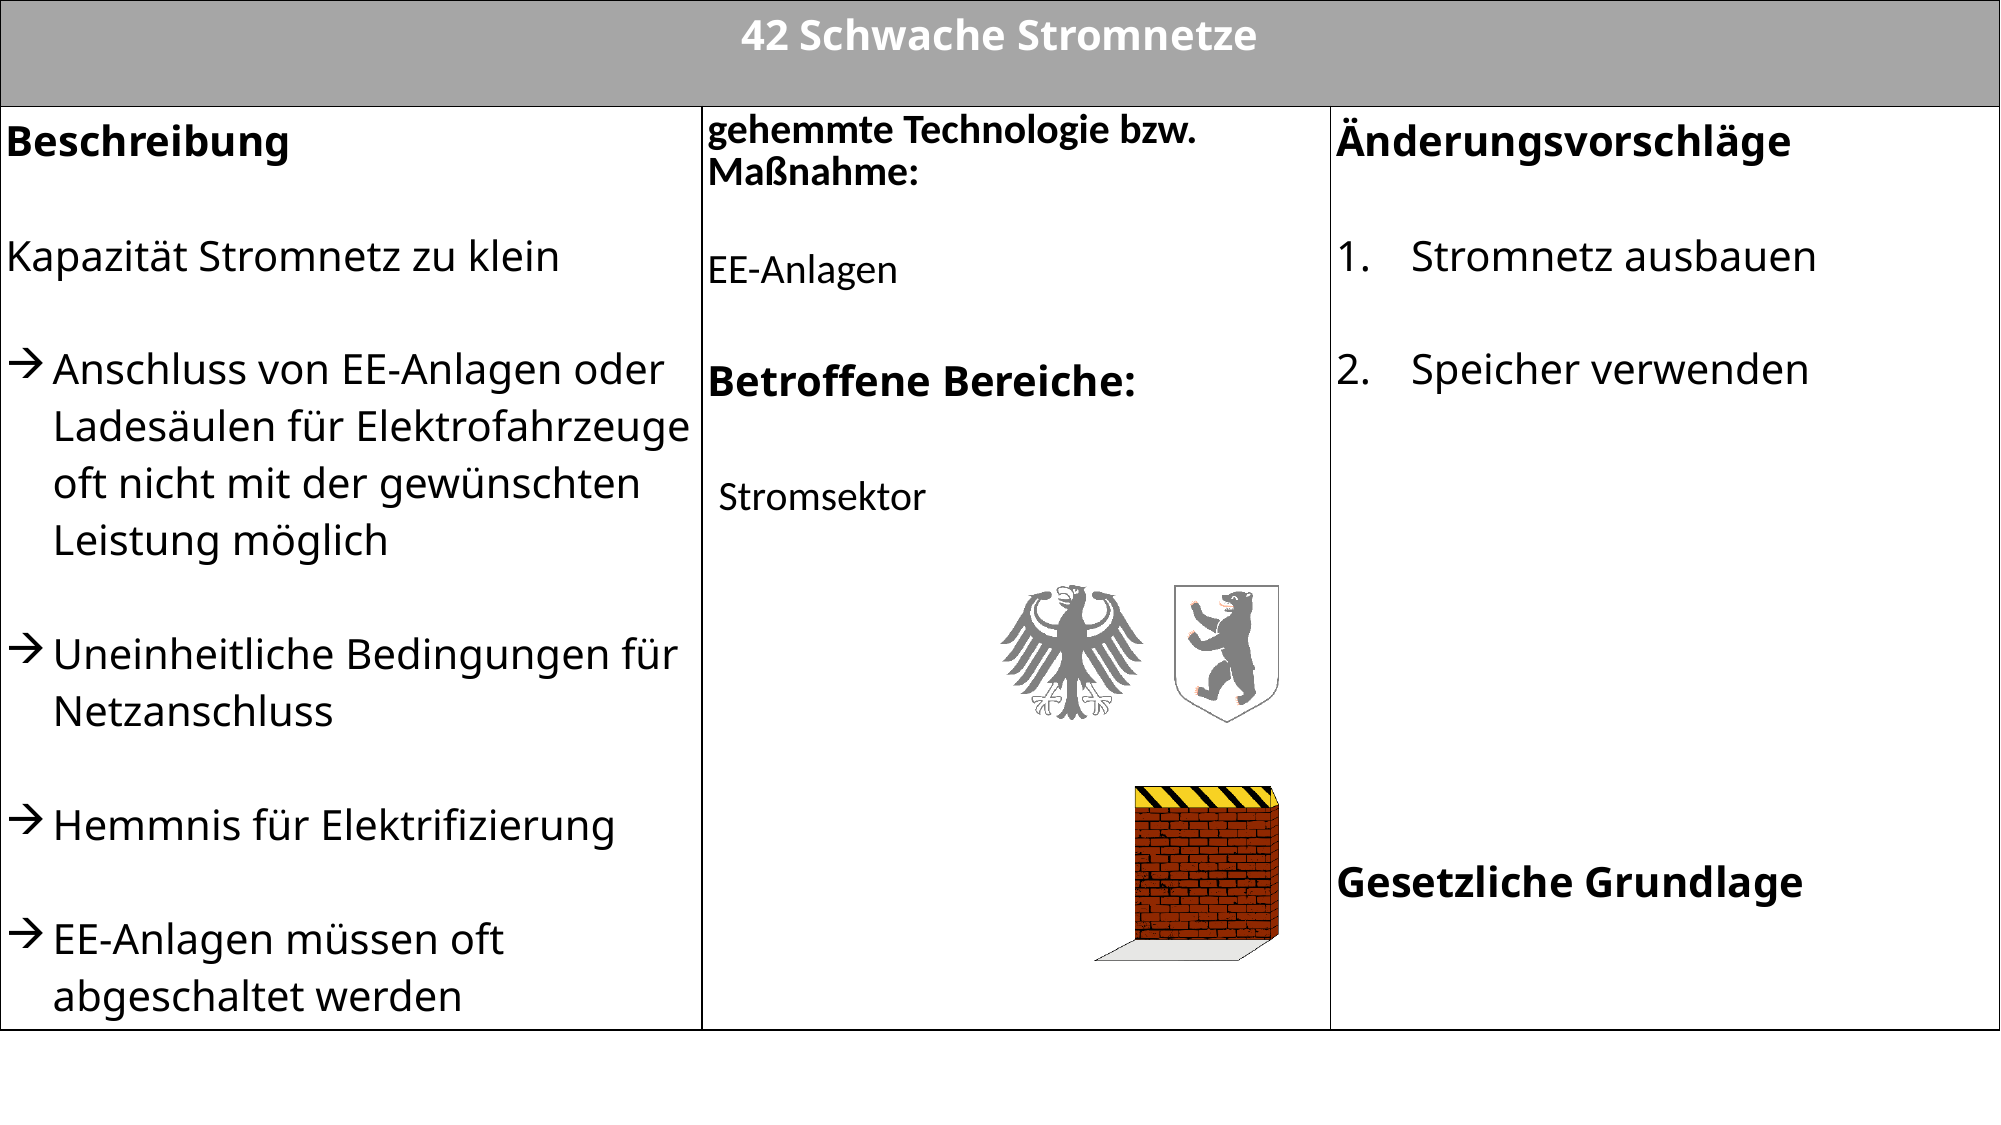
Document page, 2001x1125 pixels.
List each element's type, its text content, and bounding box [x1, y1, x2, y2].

picture [1094, 786, 1279, 961]
table_header 42 Schwache Stromnetze [1, 1, 1999, 106]
picture [999, 585, 1144, 720]
table_cell Änderungsvorschläge Stromnetz ausbauen Speicher verwenden Gesetzliche Grundlage [1331, 107, 1999, 1029]
table_cell gehemmte Technologie bzw. Maßnahme: EE-Anlagen Betroffene Bereiche: Stromsektor [703, 107, 1330, 1029]
picture [1174, 585, 1279, 723]
table_cell Beschreibung Kapazität Stromnetz zu klein Anschluss von EE-Anlagen oder Ladesäulen für Elektrofahrzeuge oft nicht mit der gewünschten Leistung möglich Uneinheitliche Bedingungen für Netzanschluss Hemmnis für Elektrifizierung EE-Anlagen müssen oft abgeschaltet werden [1, 107, 701, 1029]
